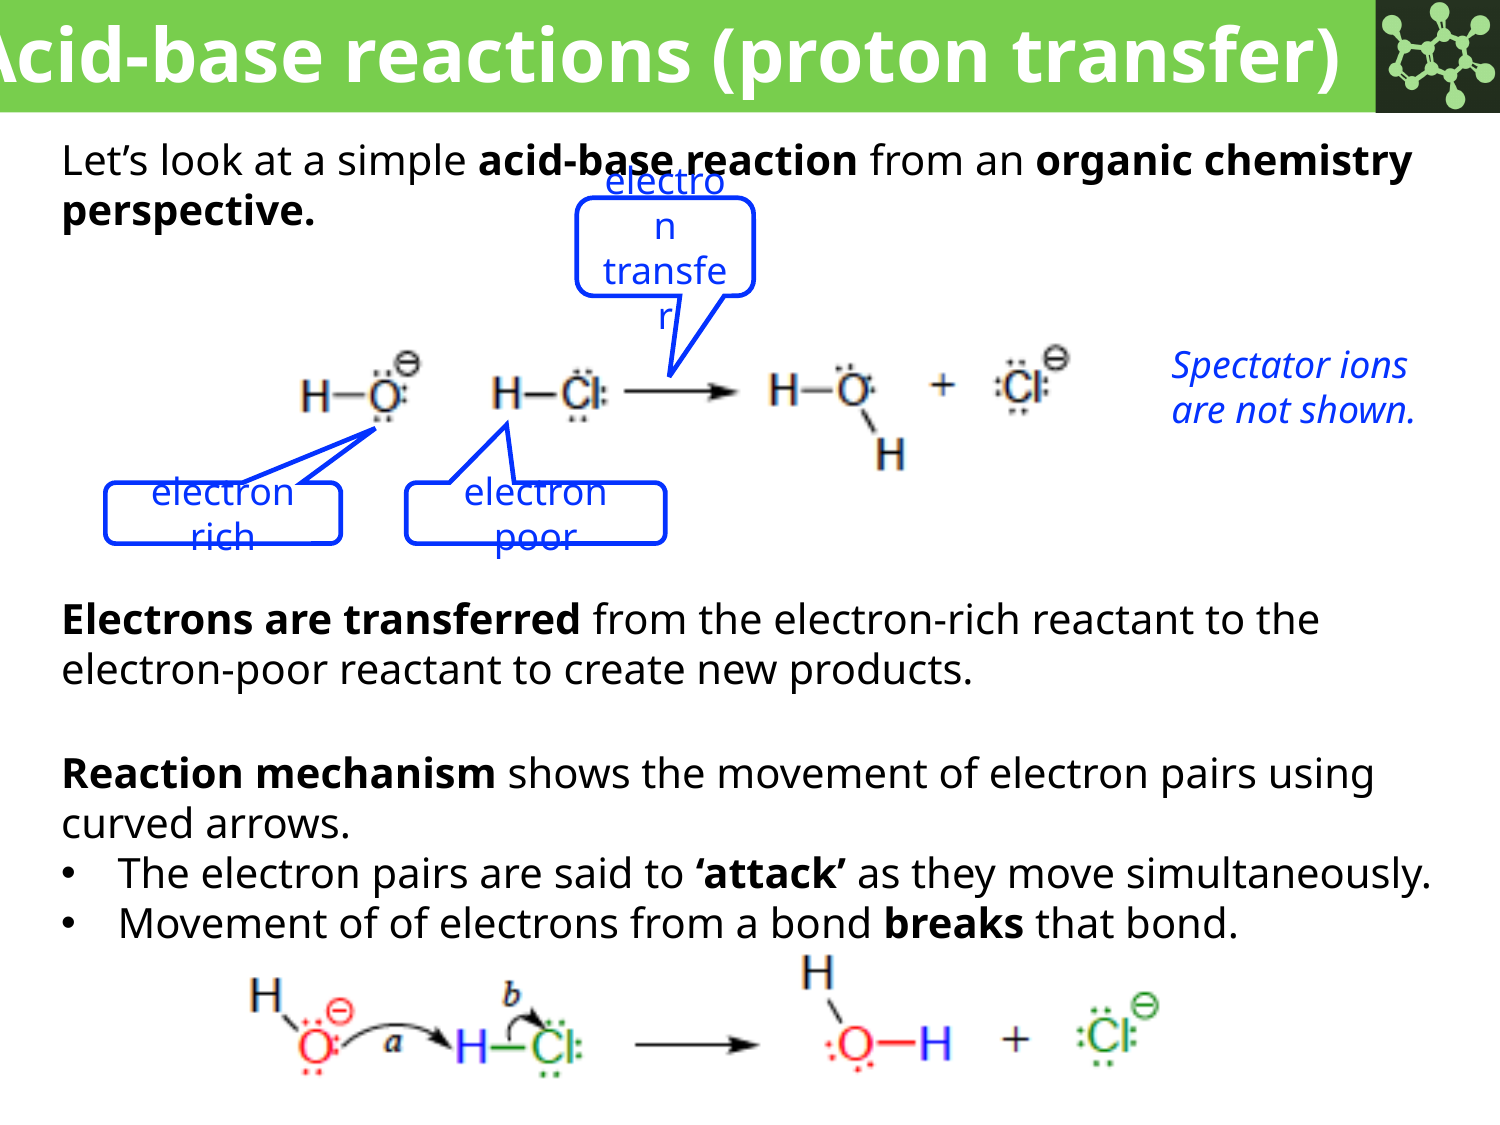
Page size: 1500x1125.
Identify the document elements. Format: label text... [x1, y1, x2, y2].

picture [1375, 0, 1500, 113]
text_box Reaction mechanism shows the movement of electron pairs using curved arrows. The electron pairs are said to ‘attack’ as they move simultaneously. Movement of of electrons from a bond breaks that bond. [46, 739, 1462, 955]
picture [223, 939, 1222, 1124]
text_box Let’s look at a simple acid-base reaction from an organic chemistry perspective. [46, 126, 1462, 242]
text_box Acid-base reactions (proton transfer) [0, 0, 1357, 105]
text_box Spectator ions are not shown. [1156, 333, 1439, 439]
text_box [0, 0, 1375, 113]
text_box Electrons are transferred from the electron-rich reactant to the electron-poor reactant to create new products. [46, 585, 1408, 701]
text_box electron rich [104, 466, 342, 545]
picture [279, 326, 1100, 494]
text_box electron poor [405, 494, 667, 545]
text_box electron transfer [575, 196, 755, 326]
